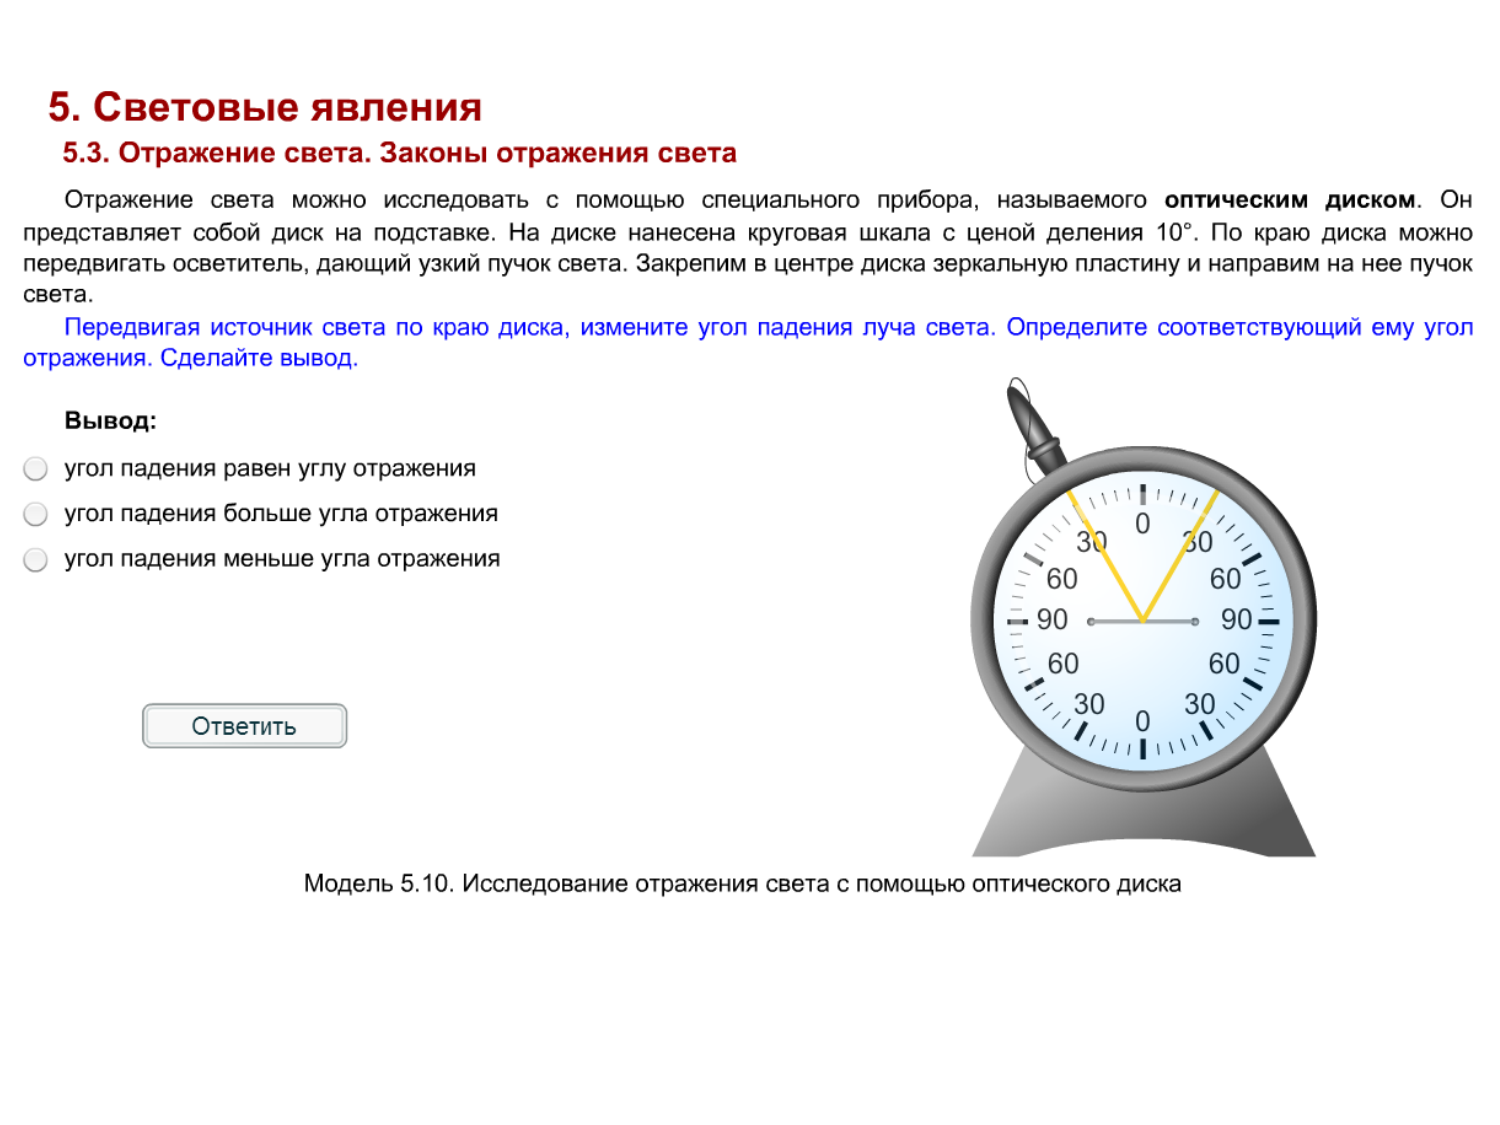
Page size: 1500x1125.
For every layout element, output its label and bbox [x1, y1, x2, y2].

picture [0, 66, 1483, 900]
